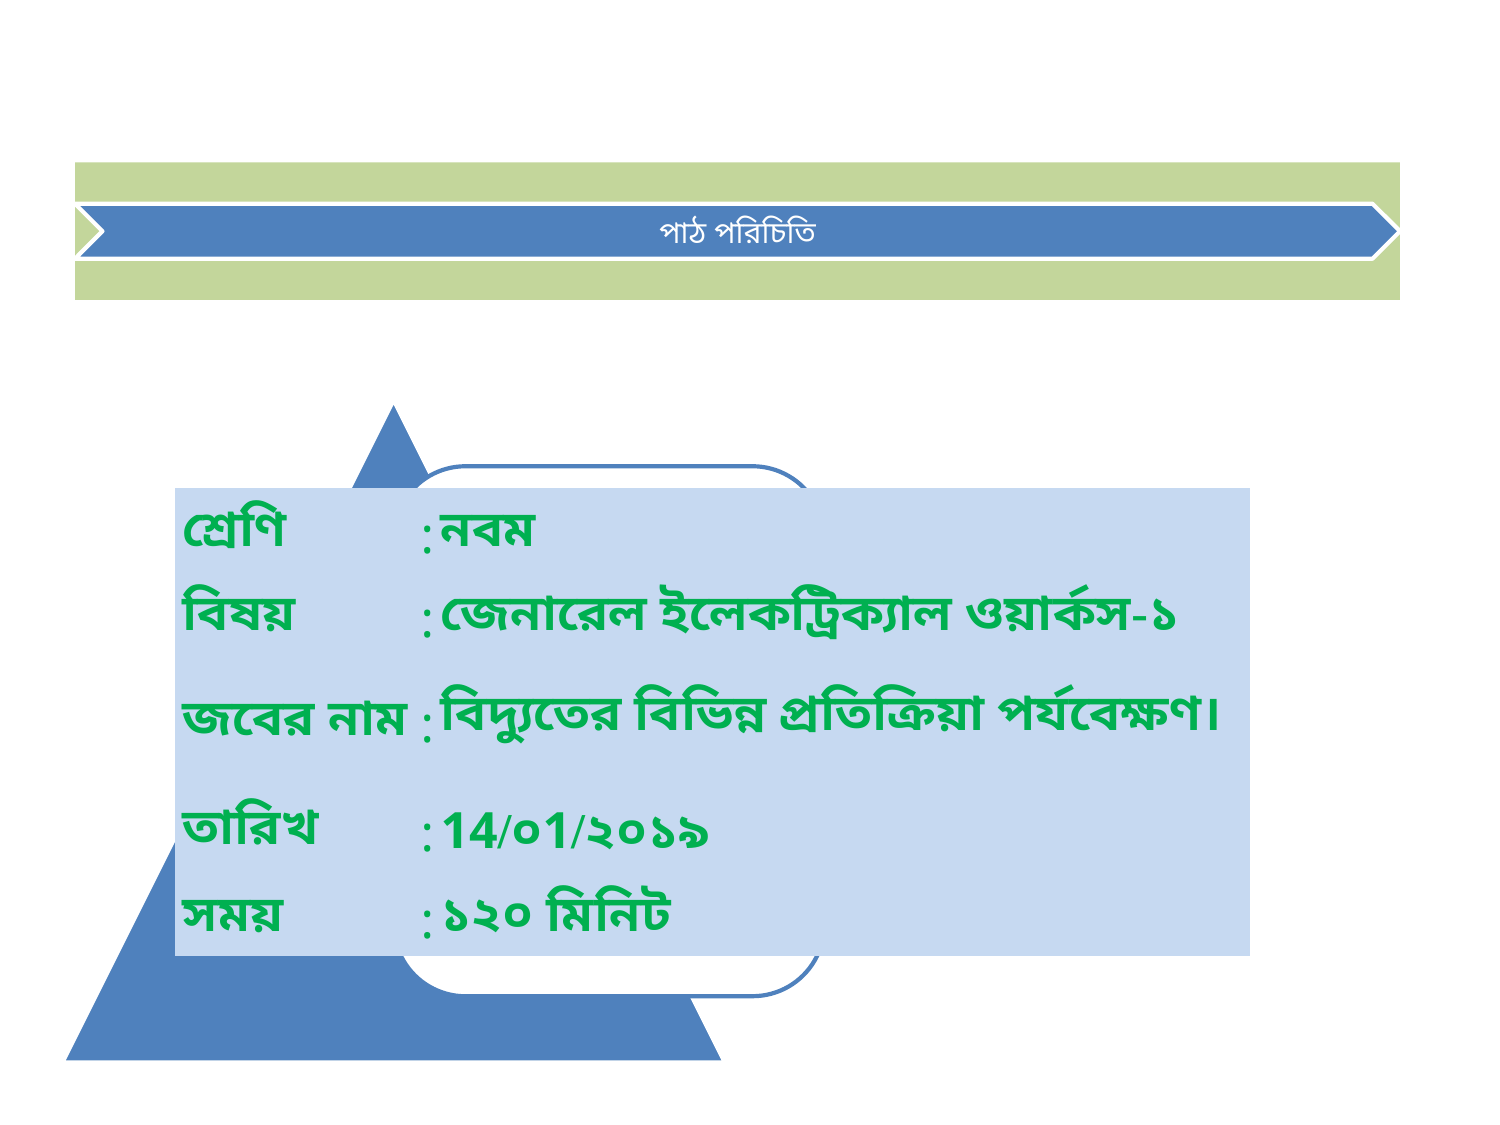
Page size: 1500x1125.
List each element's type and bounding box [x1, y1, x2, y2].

text_box [74, 162, 1401, 301]
text_box [62, 399, 1338, 1063]
